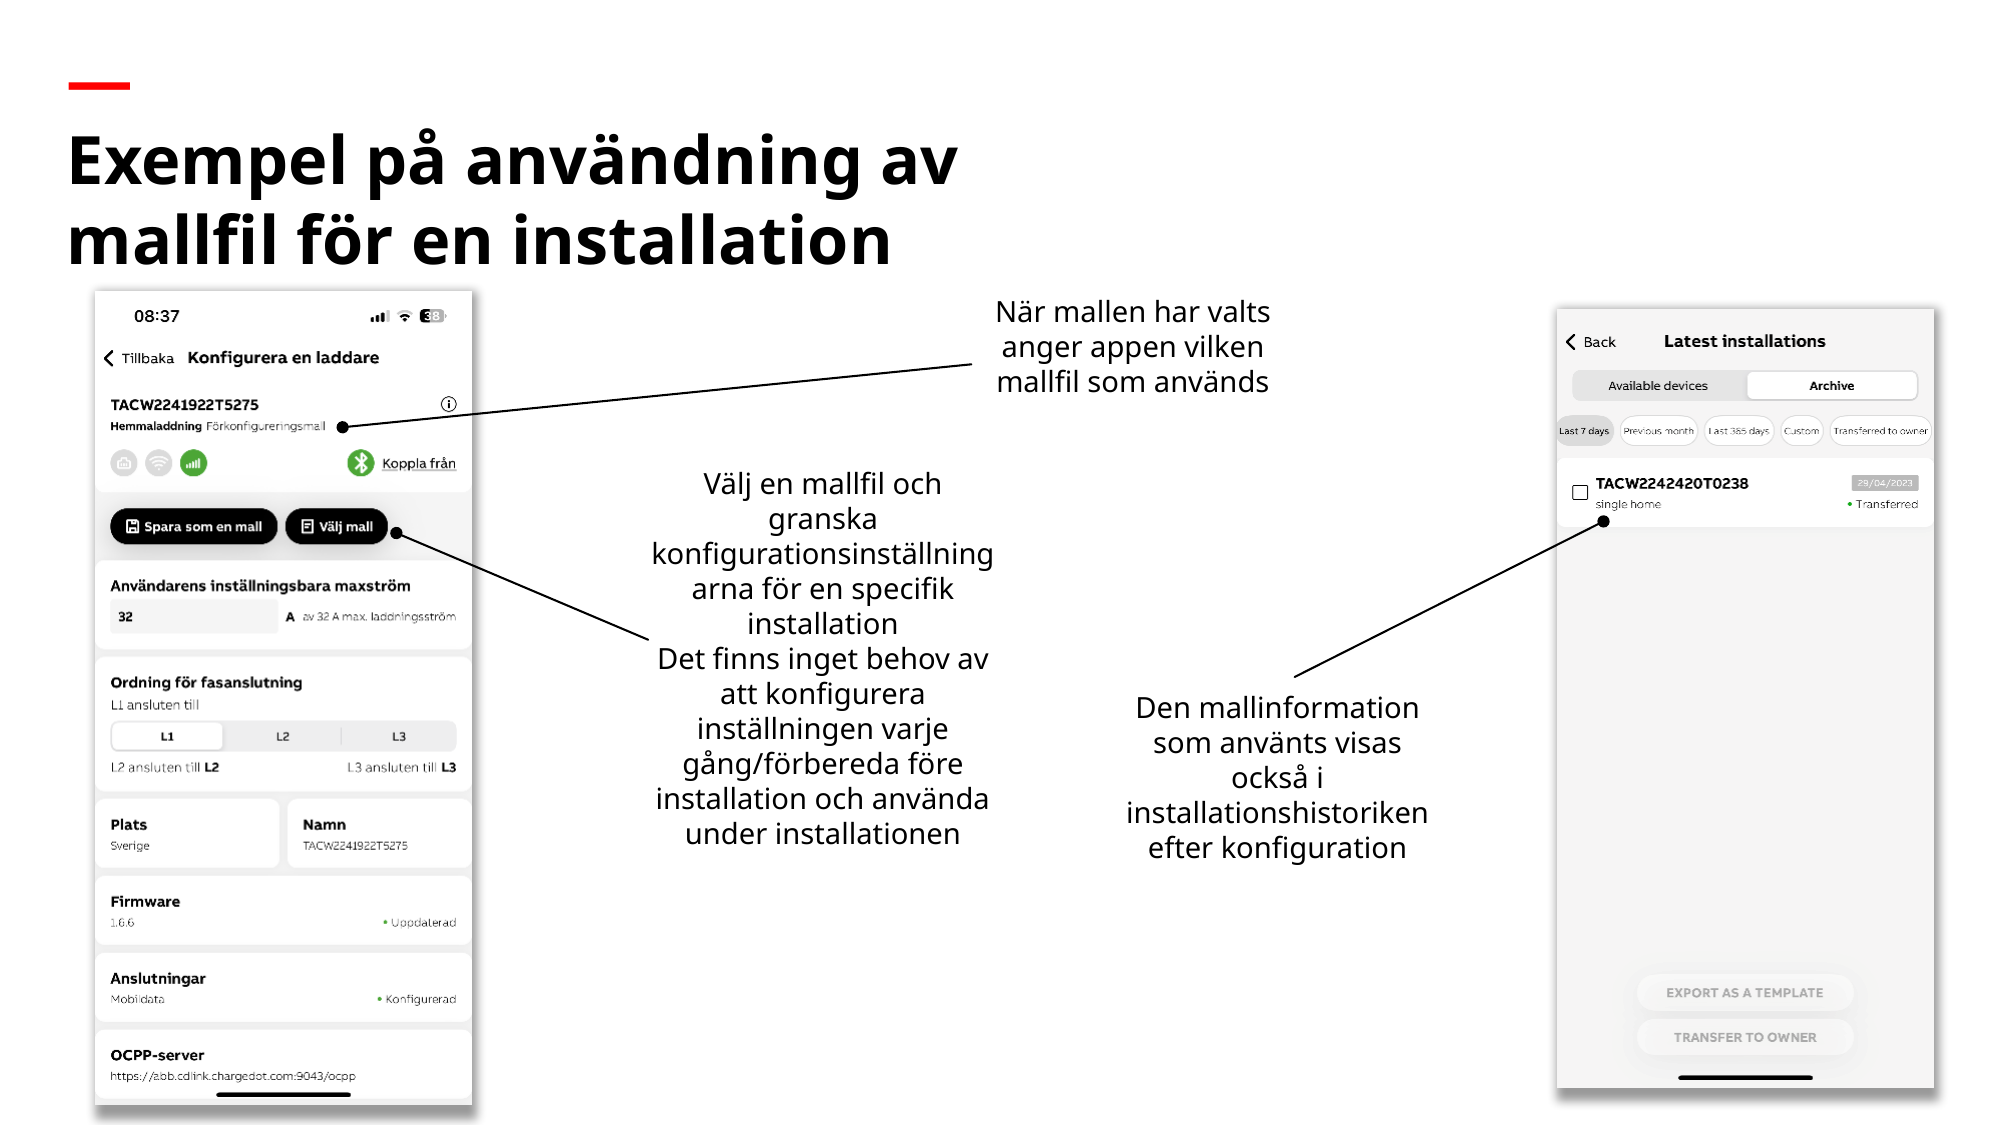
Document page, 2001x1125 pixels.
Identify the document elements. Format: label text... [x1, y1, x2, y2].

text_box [396, 532, 649, 640]
text_box När mallen har valts anger appen vilken mallfil som används [971, 292, 1295, 436]
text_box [1294, 521, 1604, 678]
title — Exempel på användning av mallfil för en installation [66, 37, 1117, 254]
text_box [342, 363, 972, 428]
picture [1557, 308, 1934, 1088]
text_box Den mallinformation som använts visas också i installationshistoriken efter konfiguration [1116, 689, 1440, 883]
picture [95, 291, 472, 1105]
text_box Välj en mallfil och granska konfigurationsinställningarna för en specifik installation Det finns inget behov av att konfigurera inställningen varje gång/förbereda före installation och använda under installationen [648, 465, 998, 815]
